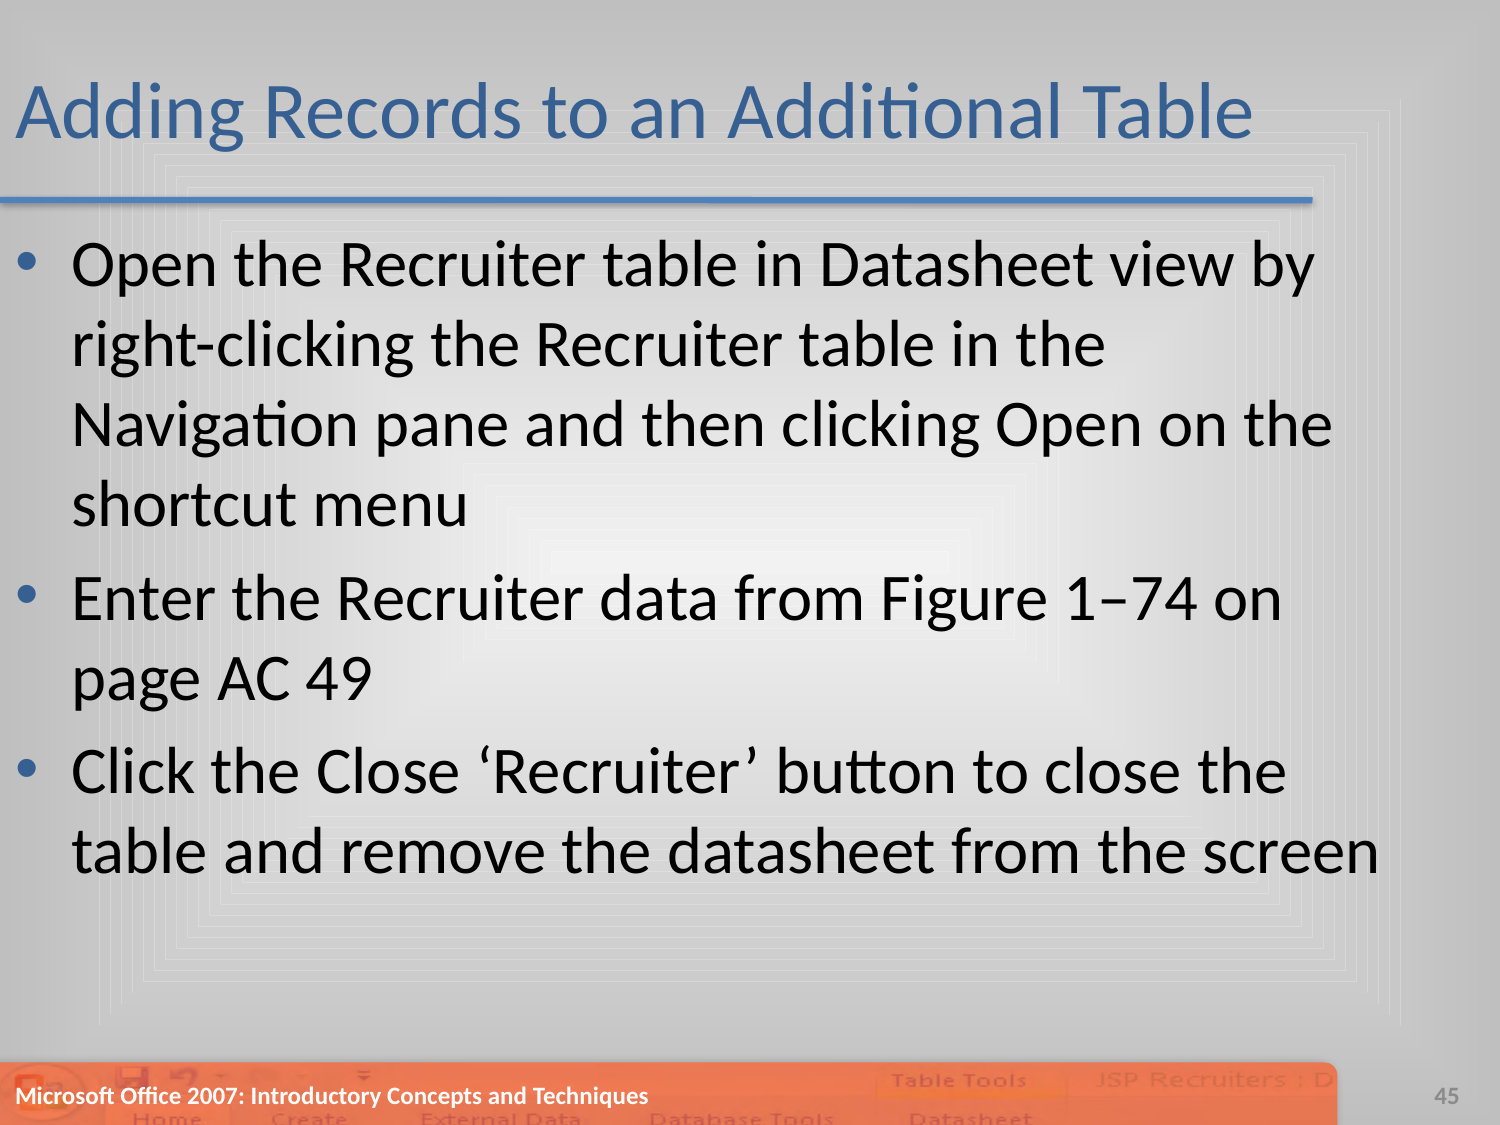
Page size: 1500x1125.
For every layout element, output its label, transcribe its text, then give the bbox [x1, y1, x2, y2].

slide_number 45 [1412, 1065, 1475, 1125]
list Open the Recruiter table in Datasheet view by right-clicking the Recruiter table in the Navigation pane and then clicking Open on the shortcut menu Enter the Recruiter data from Figure 1–74 on page AC 49 Click the Close ‘Recruiter’ button to close the table and remove the datasheet from the screen [0, 212, 1425, 1005]
picture [0, 1062, 1338, 1125]
footer Microsoft Office 2007: Introductory Concepts and Techniques [0, 1065, 1300, 1125]
title Adding Records to an Additional Table [0, 12, 1425, 200]
